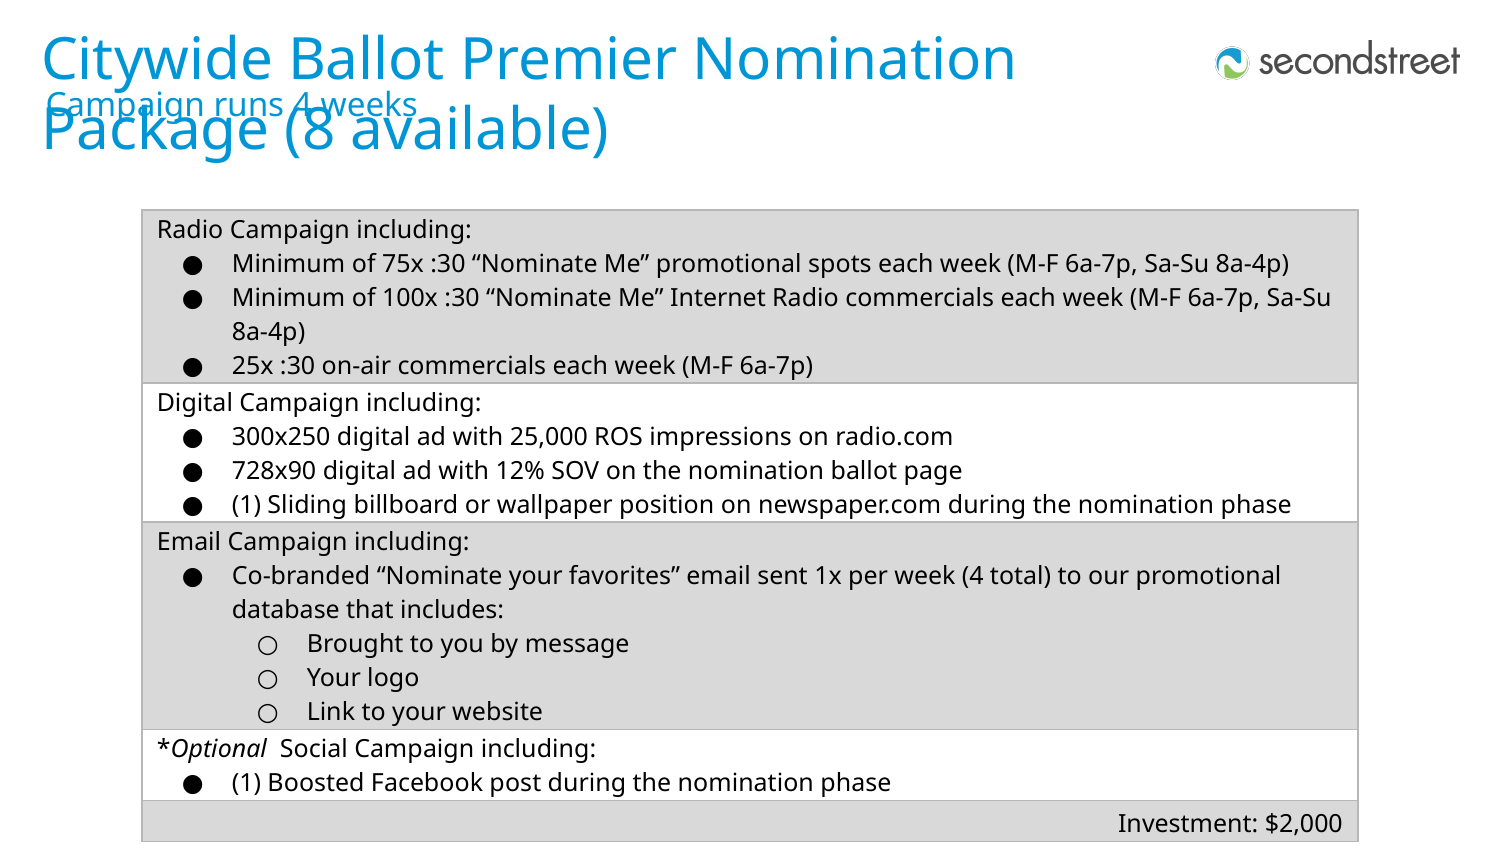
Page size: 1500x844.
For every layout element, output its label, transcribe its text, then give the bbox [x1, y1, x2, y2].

title Citywide Ballot Premier Nomination Package (8 available) [26, 6, 1232, 87]
table_cell Digital Campaign including: 300x250 digital ad with 25,000 ROS impressions on radio.com 728x90 digital ad with 12% SOV on the nomination ballot page (1) Sliding billboard or wallpaper position on newspaper.com during the nomination phase [143, 384, 1357, 521]
picture [1232, 40, 1460, 80]
table_header Radio Campaign including: Minimum of 75x :30 “Nominate Me” promotional spots each week (M-F 6a-7p, Sa-Su 8a-4p) Minimum of 100x :30 “Nominate Me” Internet Radio commercials each week (M-F 6a-7p, Sa-Su 8a-4p) 25x :30 on-air commercials each week (M-F 6a-7p) [143, 211, 1357, 382]
table_cell Investment: $2,000 [143, 801, 1357, 841]
table_cell *Optional Social Campaign including: (1) Boosted Facebook post during the nomination phase [143, 730, 1357, 800]
table_cell Email Campaign including: Co-branded “Nominate your favorites” email sent 1x per week (4 total) to our promotional database that includes: Brought to you by message Your logo Link to your website [143, 523, 1357, 729]
title Campaign runs 4 weeks [30, 68, 844, 150]
